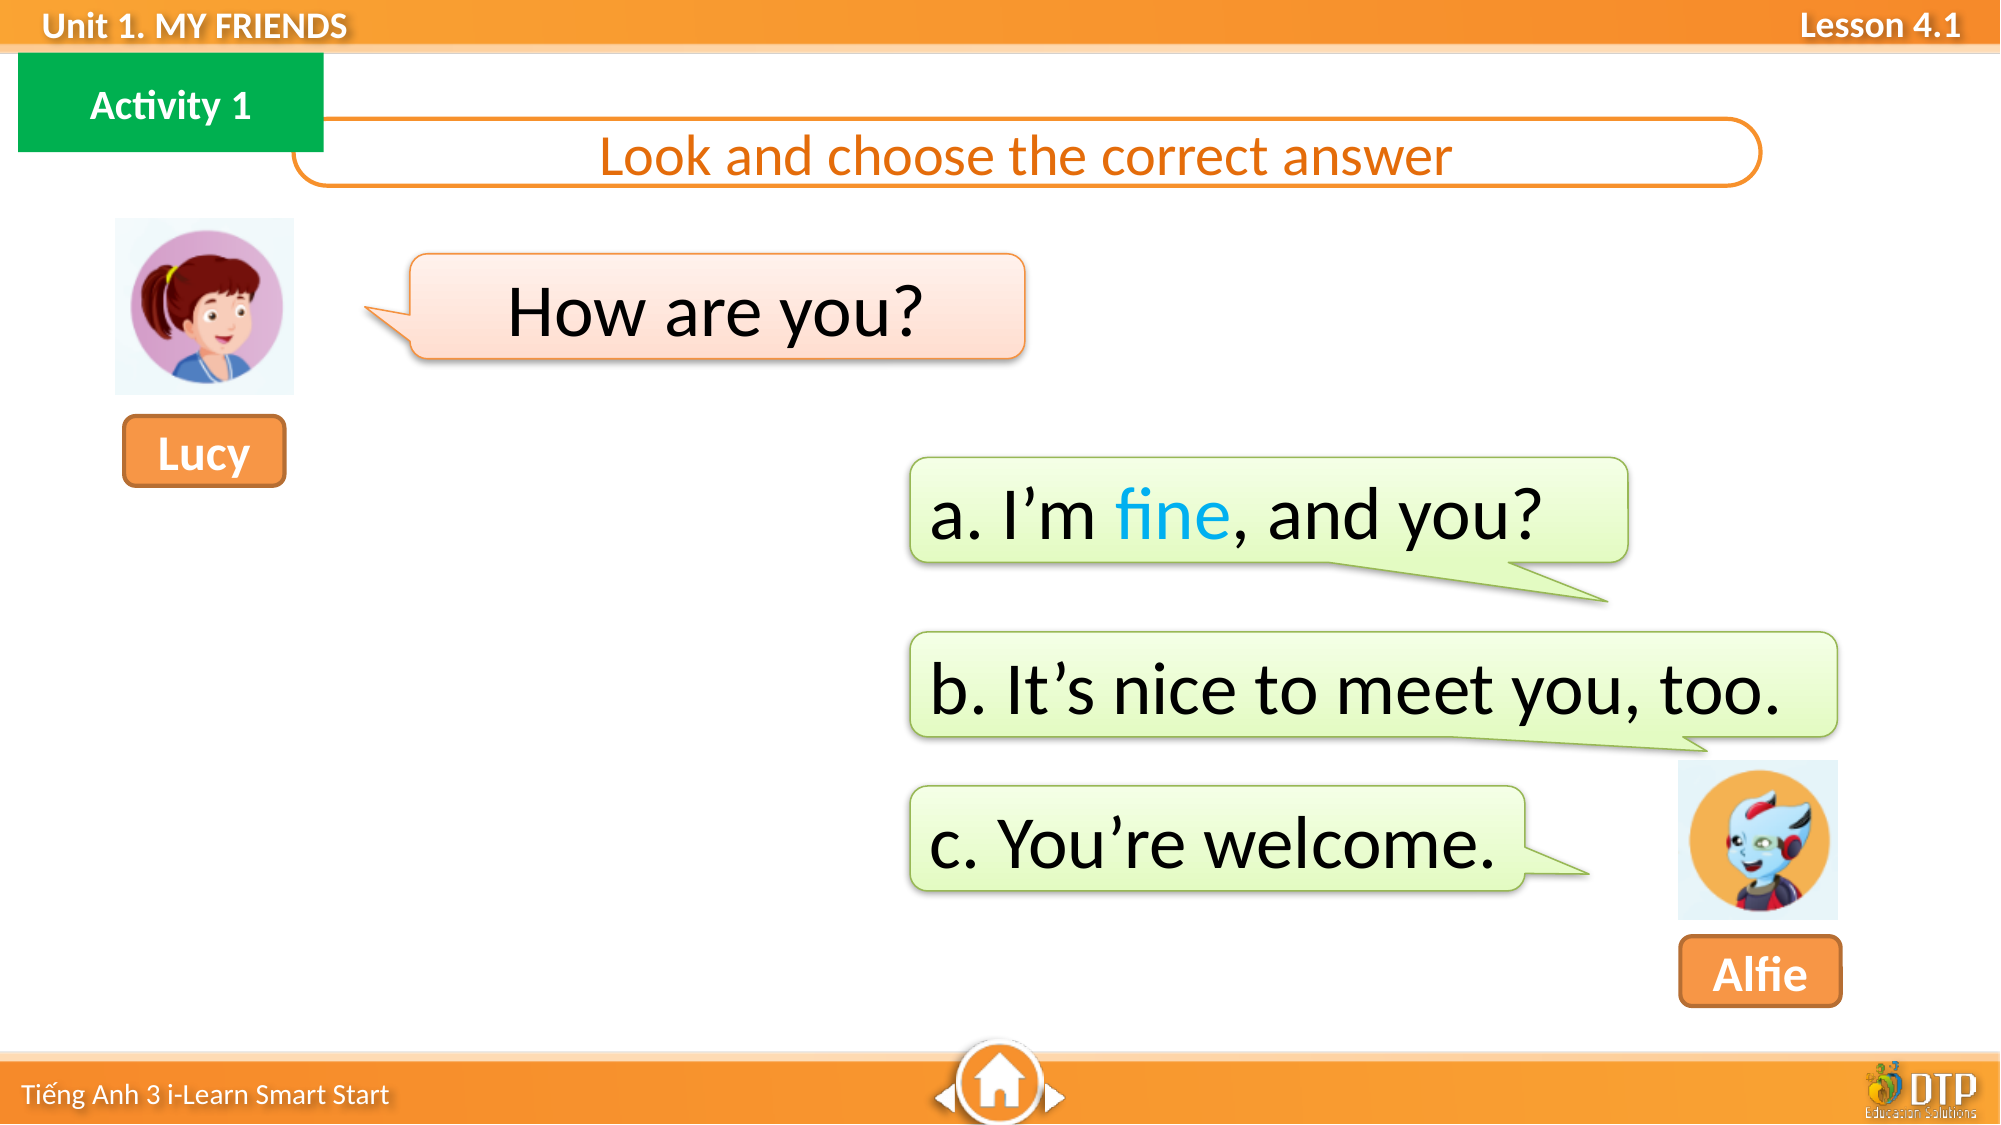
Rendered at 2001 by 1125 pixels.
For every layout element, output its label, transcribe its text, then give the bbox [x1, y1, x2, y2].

text_box Activity 1 [16, 51, 326, 154]
picture [0, 0, 2000, 1125]
text_box Look and choose the correct answer [291, 116, 1763, 188]
text_box How are you? [364, 252, 1026, 360]
text_box b. It’s nice to meet you, too. [909, 631, 1839, 753]
text_box c. You’re welcome. [909, 785, 1590, 892]
text_box Alfie [1678, 934, 1843, 1009]
text_box Lucy [122, 413, 287, 488]
text_box a. I’m fine, and you? [909, 456, 1629, 603]
